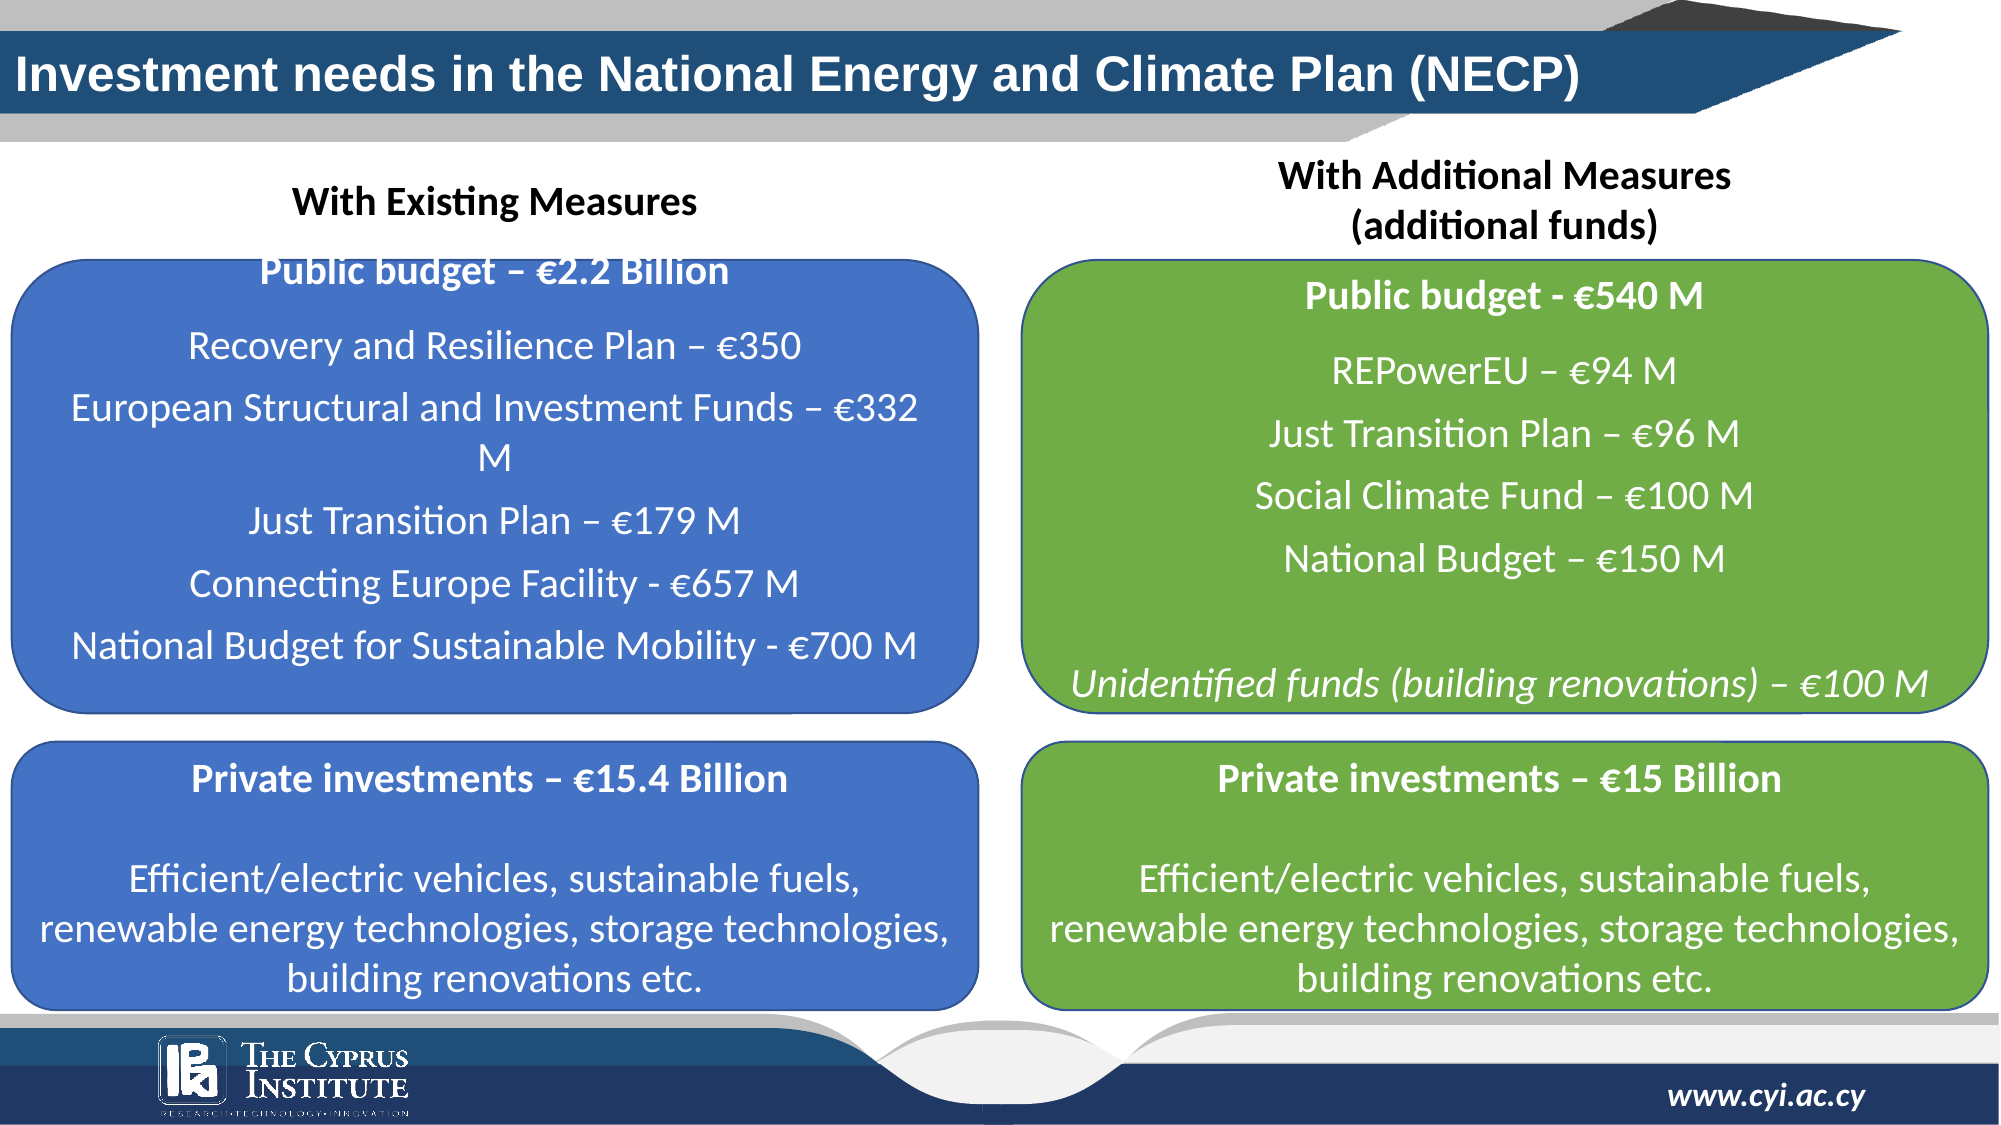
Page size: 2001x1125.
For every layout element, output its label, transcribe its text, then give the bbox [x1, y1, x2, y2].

text_box With Existing Measures [187, 165, 803, 231]
picture [0, 0, 1903, 142]
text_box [0, 1013, 2000, 1125]
text_box Private investments – €15.4 Billion Efficient/electric vehicles, sustainable fuels, renewable energy technologies, storage technologies, building renovations etc. [10, 740, 980, 1012]
text_box With Additional Measures (additional funds) [1197, 142, 1813, 256]
text_box Private investments – €15 Billion Efficient/electric vehicles, sustainable fuels, renewable energy technologies, storage technologies, building renovations etc. [1020, 740, 1990, 1012]
text_box Public budget – €2.2 Billion Recovery and Resilience Plan – €350 European Structural and Investment Funds – €332 M Just Transition Plan – €179 M Connecting Europe Facility - €657 M National Budget for Sustainable Mobility - €700 M [10, 258, 980, 715]
text_box Public budget - €540 M REPowerEU – €94 M Just Transition Plan – €96 M Social Climate Fund – €100 M National Budget – €150 M Unidentified funds (building renovations) – €100 M [1020, 258, 1990, 715]
